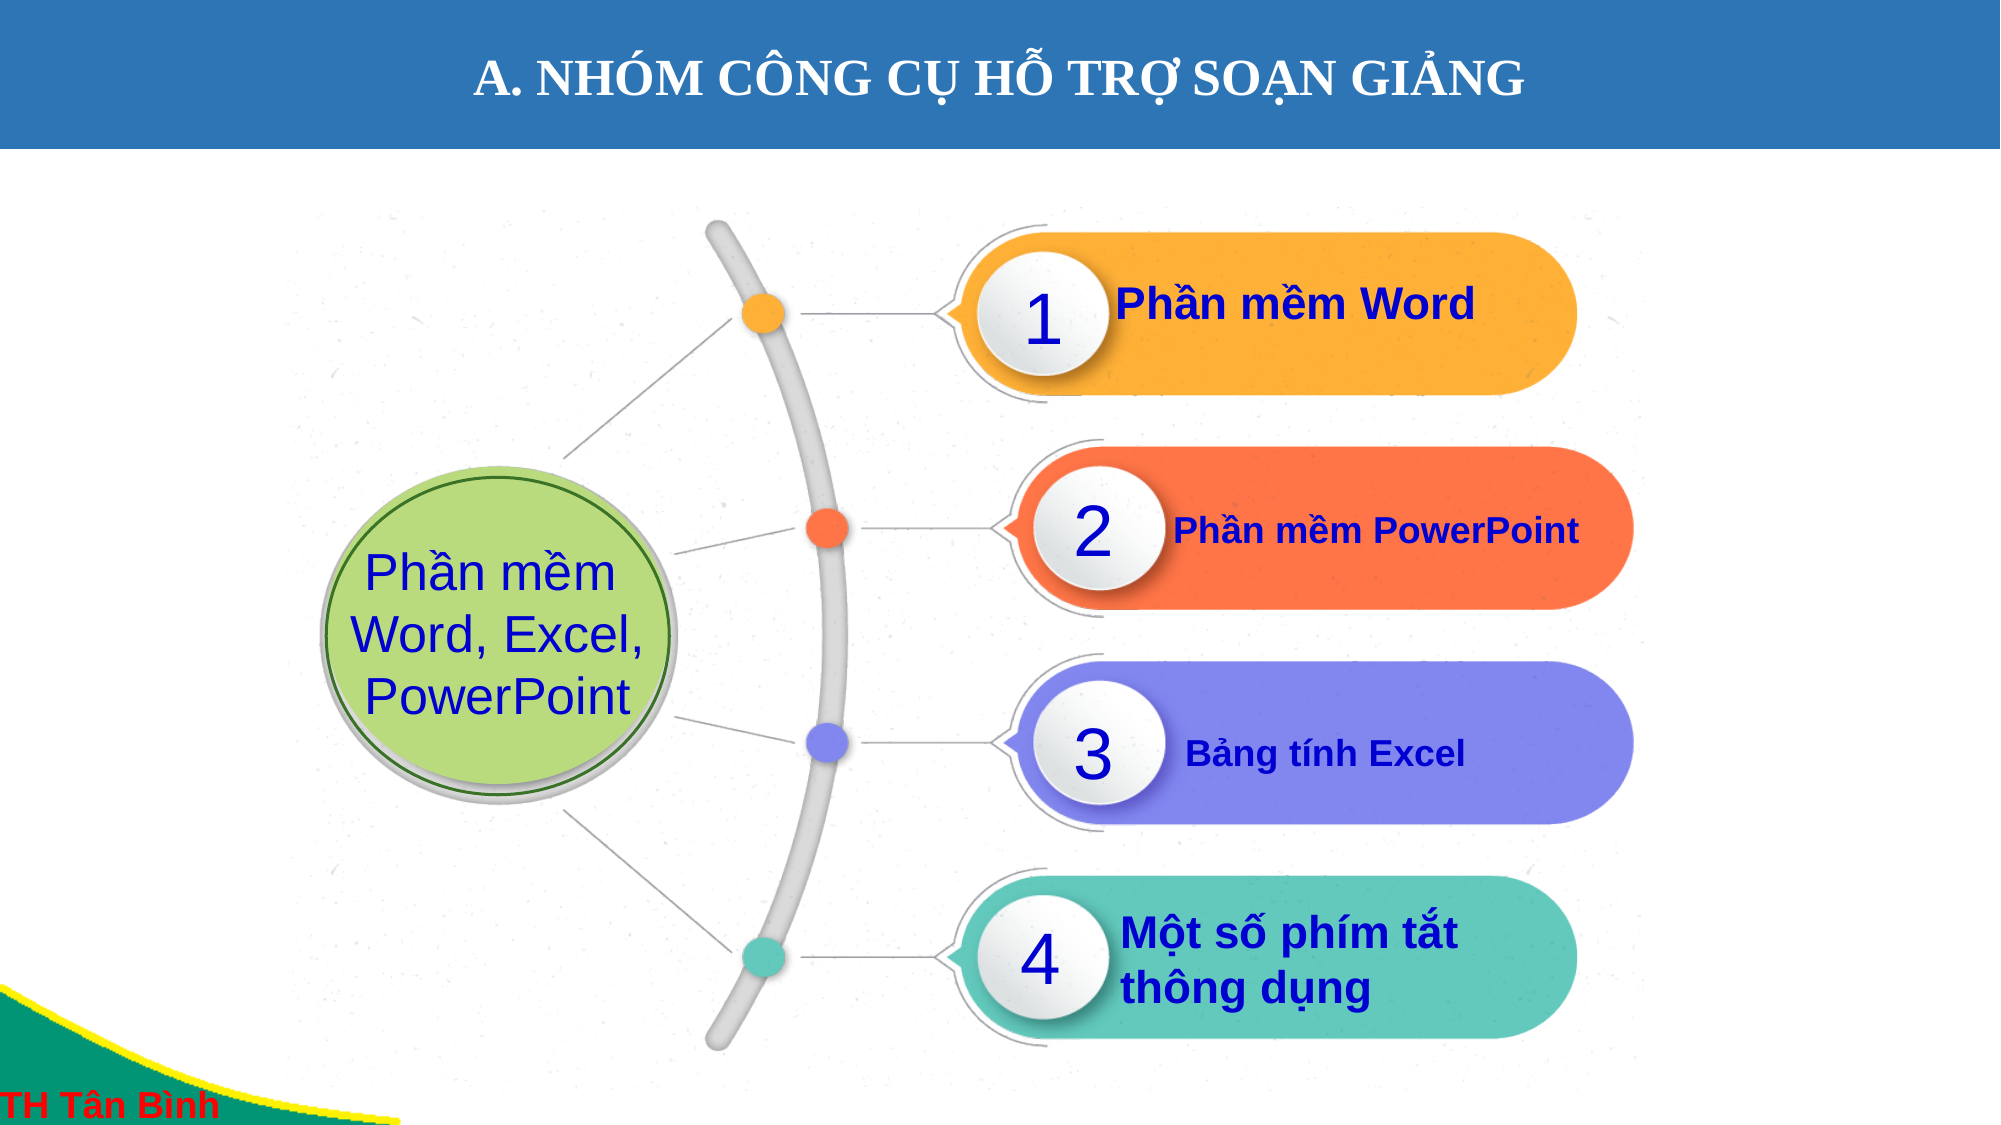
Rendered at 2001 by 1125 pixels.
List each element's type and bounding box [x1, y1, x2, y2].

text_box [285, 207, 1644, 1091]
text_box [0, 0, 2000, 1125]
